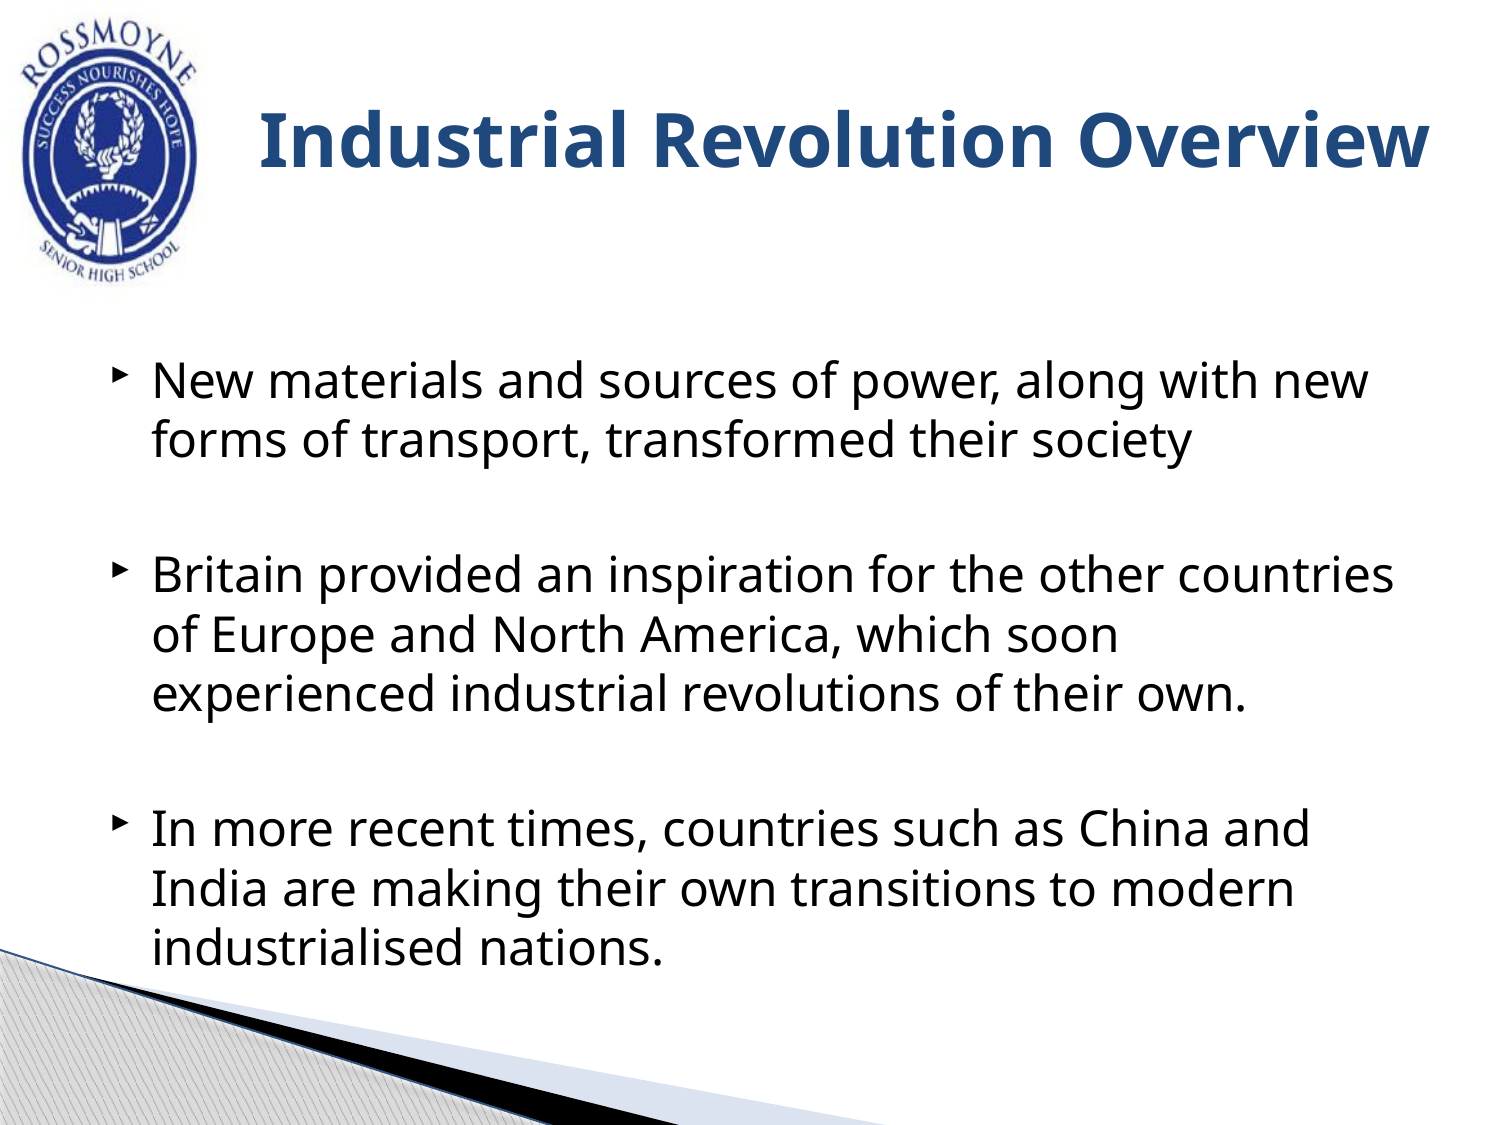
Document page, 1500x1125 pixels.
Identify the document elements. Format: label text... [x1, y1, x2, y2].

list New materials and sources of power, along with new forms of transport, transformed their society Britain provided an inspiration for the other countries of Europe and North America, which soon experienced industrial revolutions of their own. In more recent times, countries such as China and India are making their own transitions to modern industrialised nations. [76, 278, 1426, 986]
picture [0, 0, 219, 310]
title Industrial Revolution Overview [230, 42, 1461, 233]
